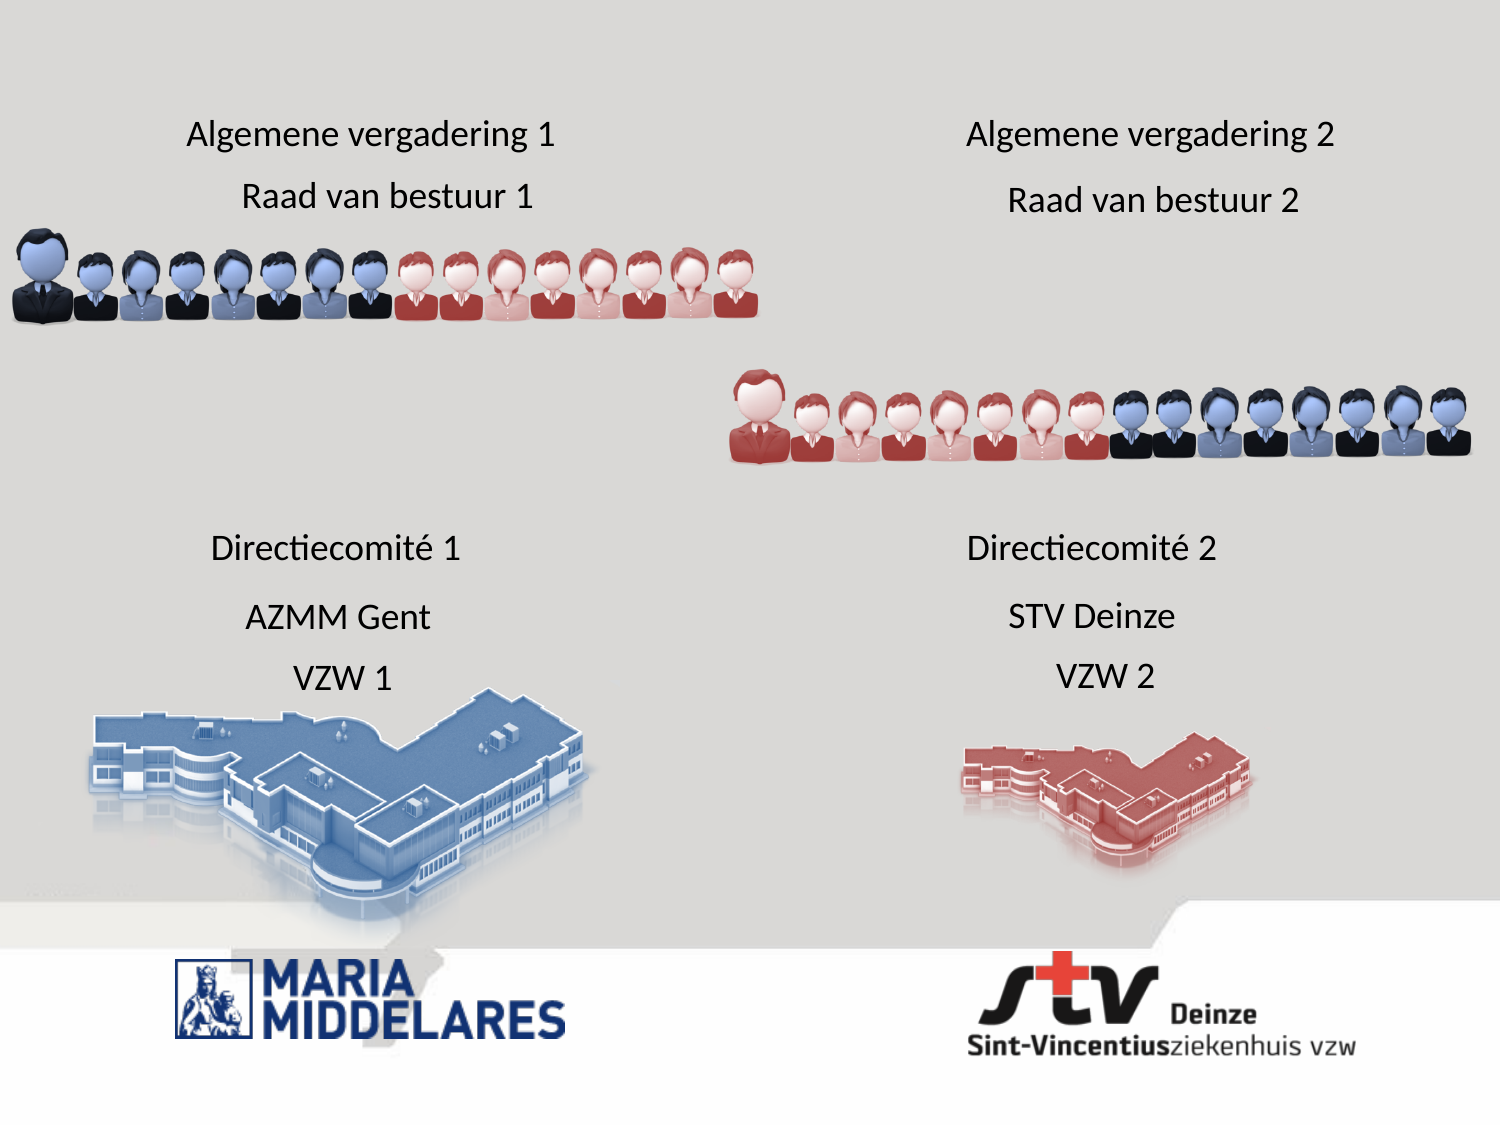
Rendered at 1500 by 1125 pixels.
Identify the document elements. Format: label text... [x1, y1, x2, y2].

text_box AZMM Gent [230, 584, 455, 645]
text_box VZW 1 [278, 645, 408, 679]
text_box Algemene vergadering 1 [171, 101, 572, 162]
text_box Raad van bestuur 1 [226, 163, 550, 224]
text_box Raad van bestuur 2 [992, 167, 1316, 228]
text_box Algemene vergadering 2 [951, 101, 1351, 162]
picture [0, 0, 1500, 1125]
text_box VZW 2 [1041, 644, 1171, 704]
text_box STV Deinze [993, 583, 1200, 644]
text_box Directiecomité 1 [196, 515, 477, 576]
text_box Directiecomité 2 [952, 515, 1233, 576]
